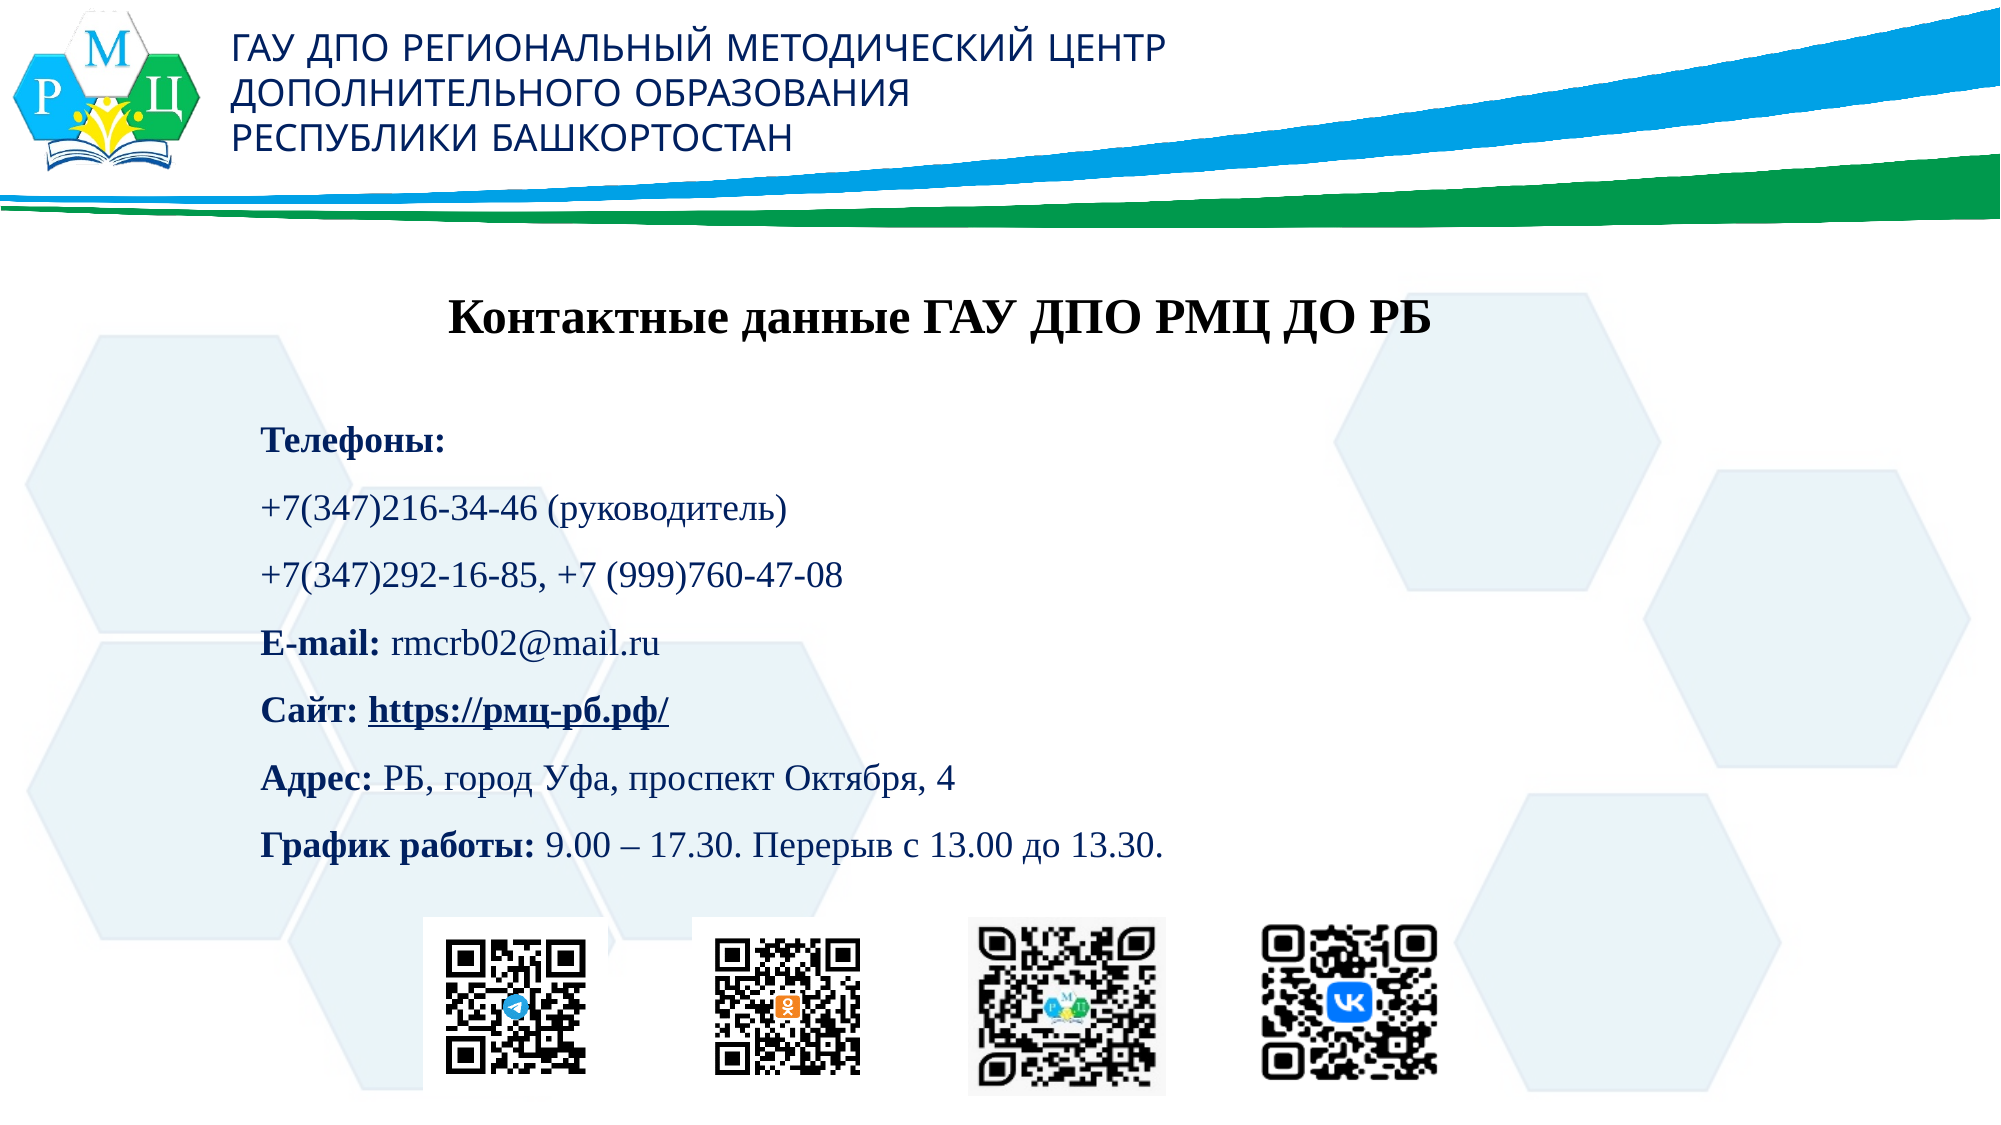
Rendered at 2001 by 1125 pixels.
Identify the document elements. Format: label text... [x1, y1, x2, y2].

picture [423, 917, 608, 1096]
text_box Контактные данные ГАУ ДПО РМЦ ДО РБ [302, 276, 1580, 352]
picture [0, 0, 2000, 196]
picture [968, 917, 1166, 1096]
picture [1253, 917, 1447, 1096]
picture [692, 917, 883, 1096]
text_box Телефоны: +7(347)216-34-46 (руководитель) +7(347)292-16-85, +7 (999)760-47-08 E-mail: rmcrb02@mail.ru Сайт: https://рмц-рб.рф/ Адрес: РБ, город Уфа, проспект Октября, 4 График работы: 9.00 – 17.30. Перерыв с 13.00 до 13.30. [245, 385, 1925, 873]
picture [0, 87, 2000, 228]
